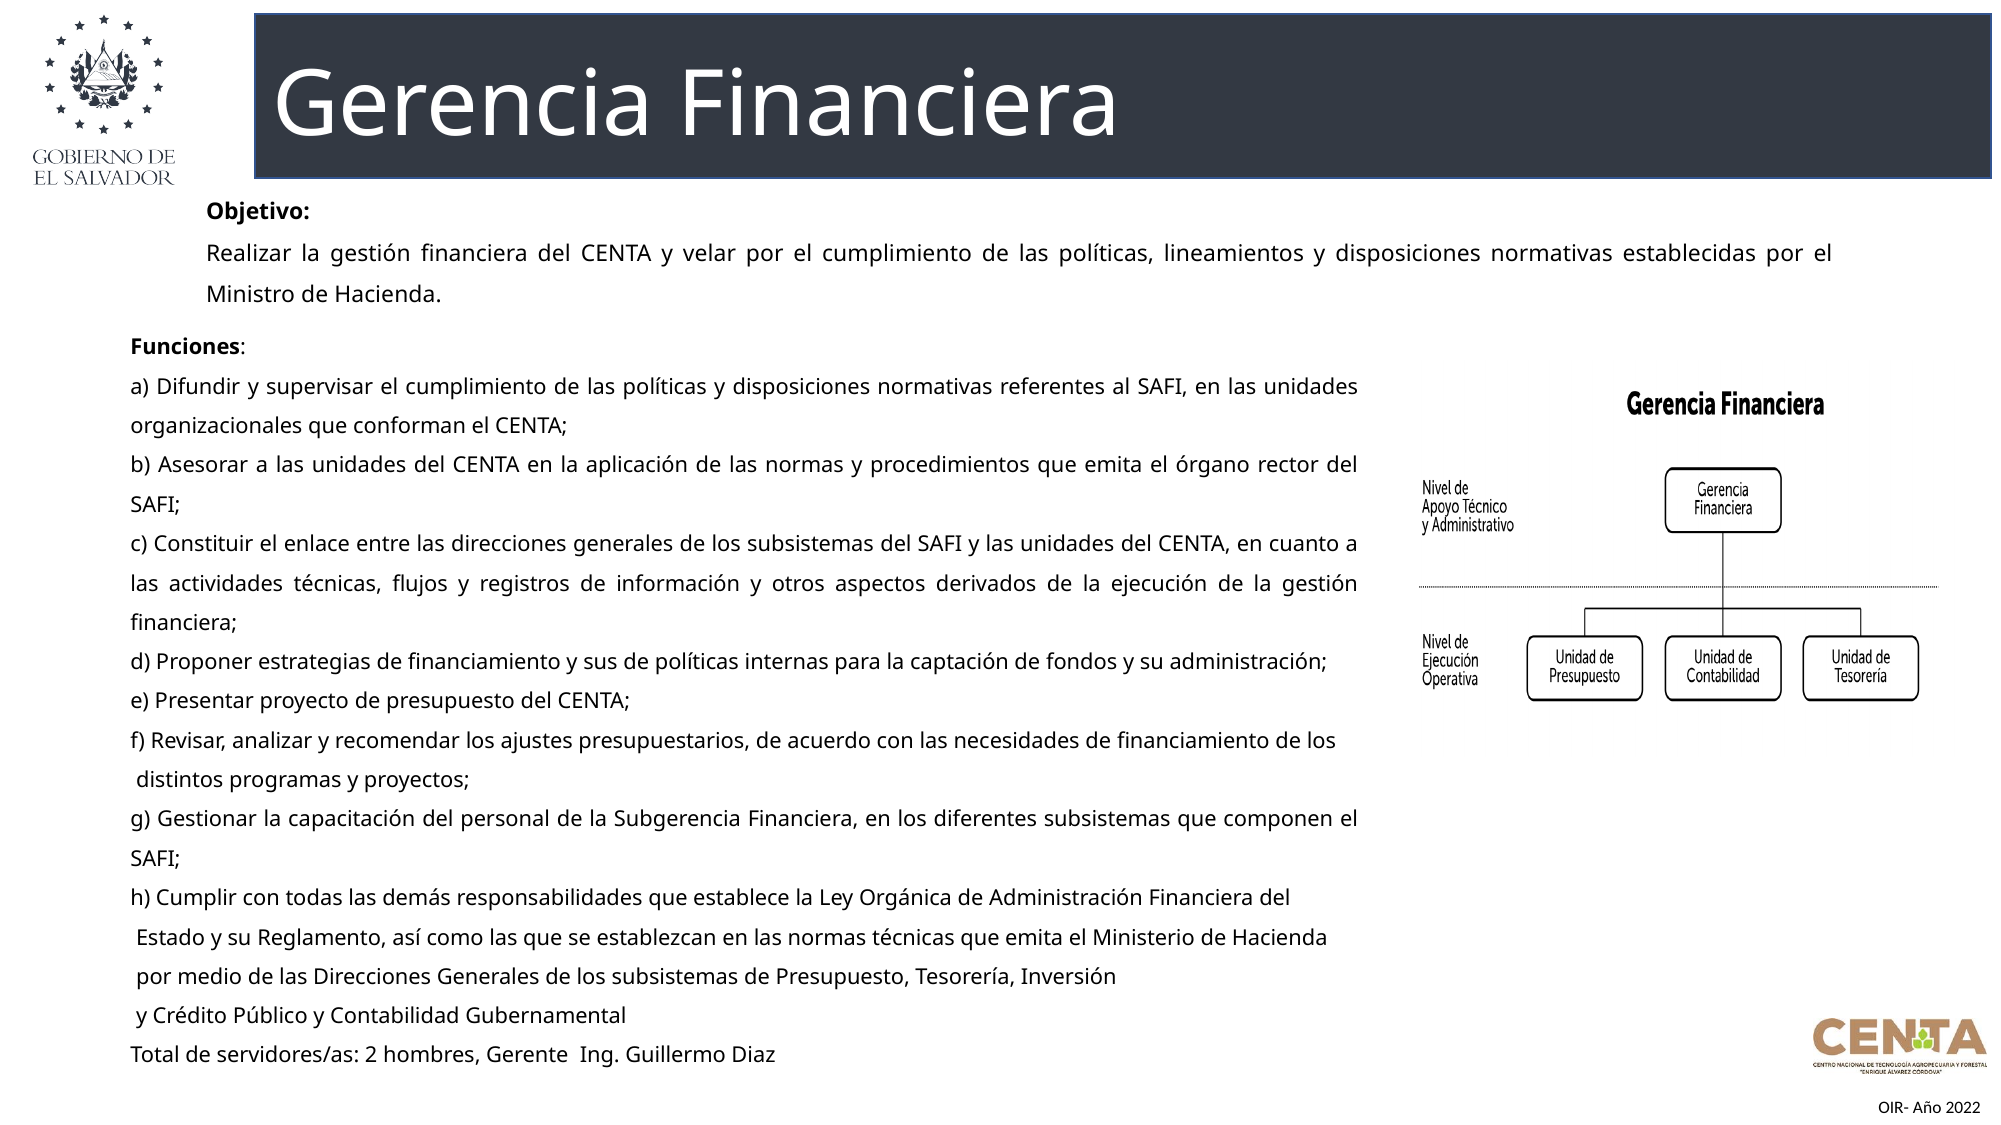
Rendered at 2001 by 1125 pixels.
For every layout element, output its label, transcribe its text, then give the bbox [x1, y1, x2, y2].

text_box OIR- Año 2022 [1863, 1088, 2000, 1125]
text_box Objetivo: Realizar la gestión financiera del CENTA y velar por el cumplimiento de las políticas, lineamientos y disposiciones normativas establecidas por el Ministro de Hacienda. [191, 176, 1850, 315]
picture [1402, 360, 1956, 757]
picture [1813, 1018, 1987, 1075]
picture [33, 14, 175, 185]
text_box Funciones: a) Difundir y supervisar el cumplimiento de las políticas y disposiciones normativas referentes al SAFI, en las unidades organizacionales que conforman el CENTA; b) Asesorar a las unidades del CENTA en la aplicación de las normas y procedimientos que emita el órgano rector del SAFI; c) Constituir el enlace entre las direcciones generales de los subsistemas del SAFI y las unidades del CENTA, en cuanto a las actividades técnicas, flujos y registros de información y otros aspectos derivados de la ejecución de la gestión financiera; d) Proponer estrategias de financiamiento y sus de políticas internas para la captación de fondos y su administración; e) Presentar proyecto de presupuesto del CENTA; f) Revisar, analizar y recomendar los ajustes presupuestarios, de acuerdo con las necesidades de financiamiento de los distintos programas y proyectos; g) Gestionar la capacitación del personal de la Subgerencia Financiera, en los diferentes subsistemas que componen el SAFI; h) Cumplir con todas las demás responsabilidades que establece la Ley Orgánica de Administración Financiera del Estado y su Reglamento, así como las que se establezcan en las normas técnicas que emita el Ministerio de Hacienda por medio de las Direcciones Generales de los subsistemas de Presupuesto, Tesorería, Inversión y Crédito Público y Contabilidad Gubernamental Total de servidores/as: 2 hombres, Gerente Ing. Guillermo Diaz [115, 312, 1376, 1122]
title Gerencia Financiera [257, 45, 1945, 167]
